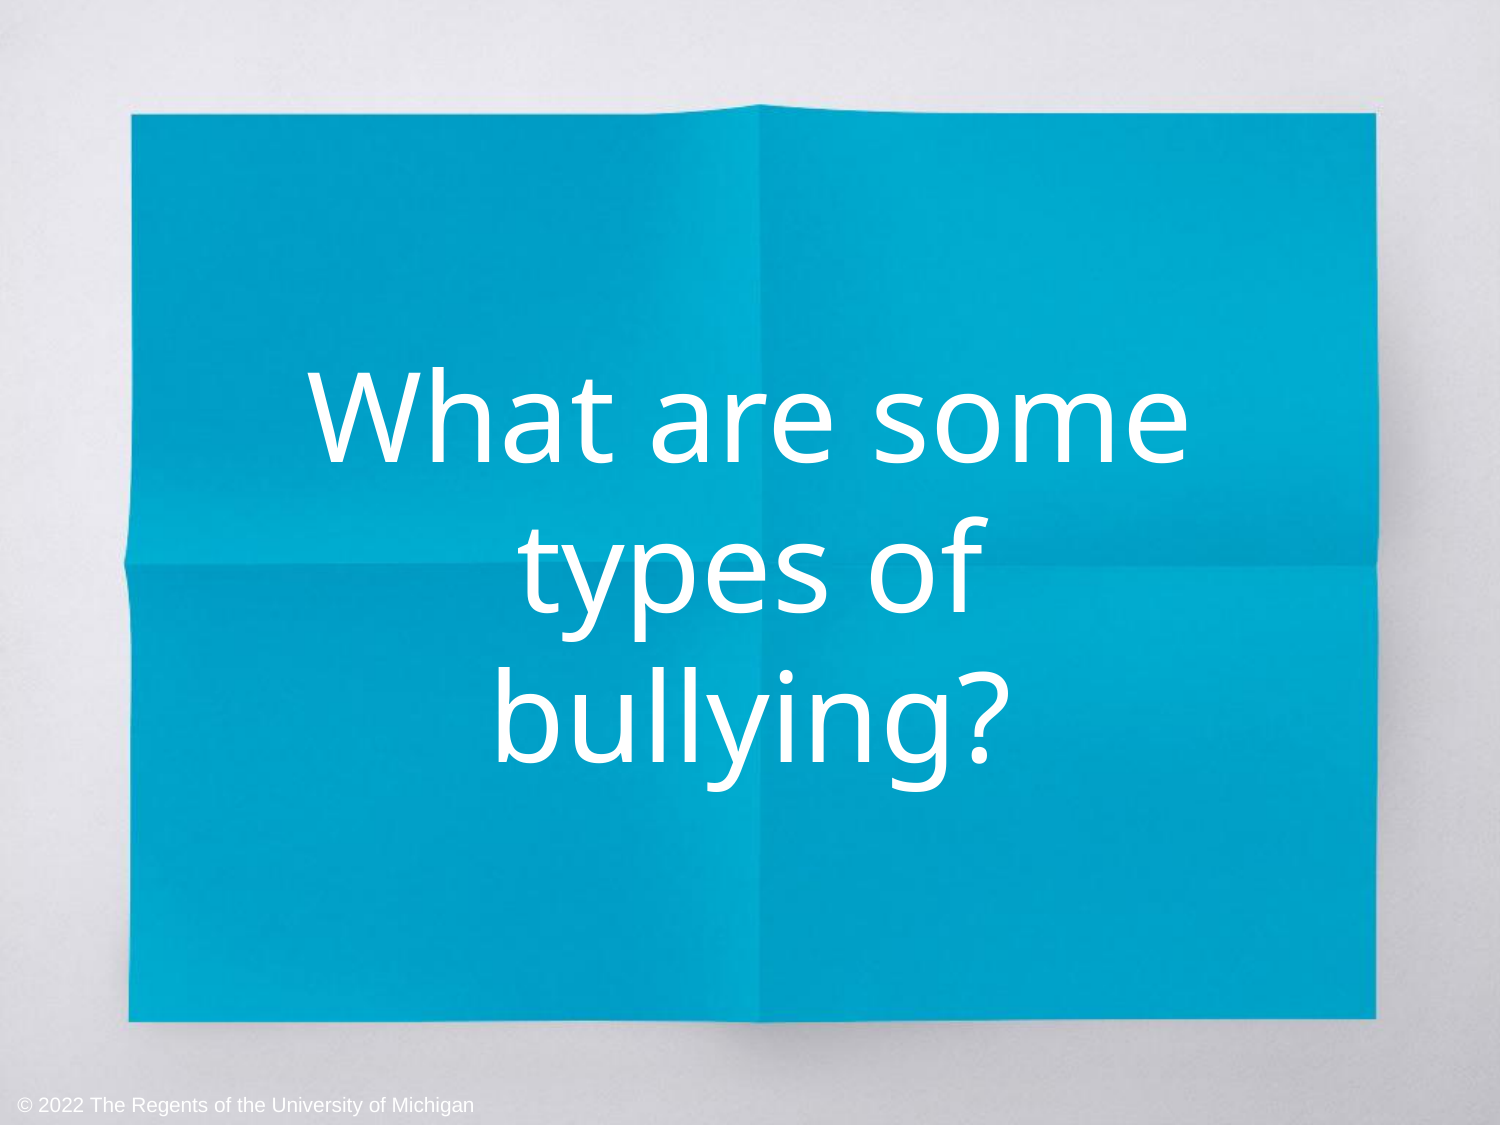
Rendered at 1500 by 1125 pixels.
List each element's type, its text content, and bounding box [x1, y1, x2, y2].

text_box © 2022 The Regents of the University of Michigan [2, 1084, 490, 1125]
picture [0, 0, 1500, 1125]
title What are some types of bullying? [267, 435, 1233, 690]
